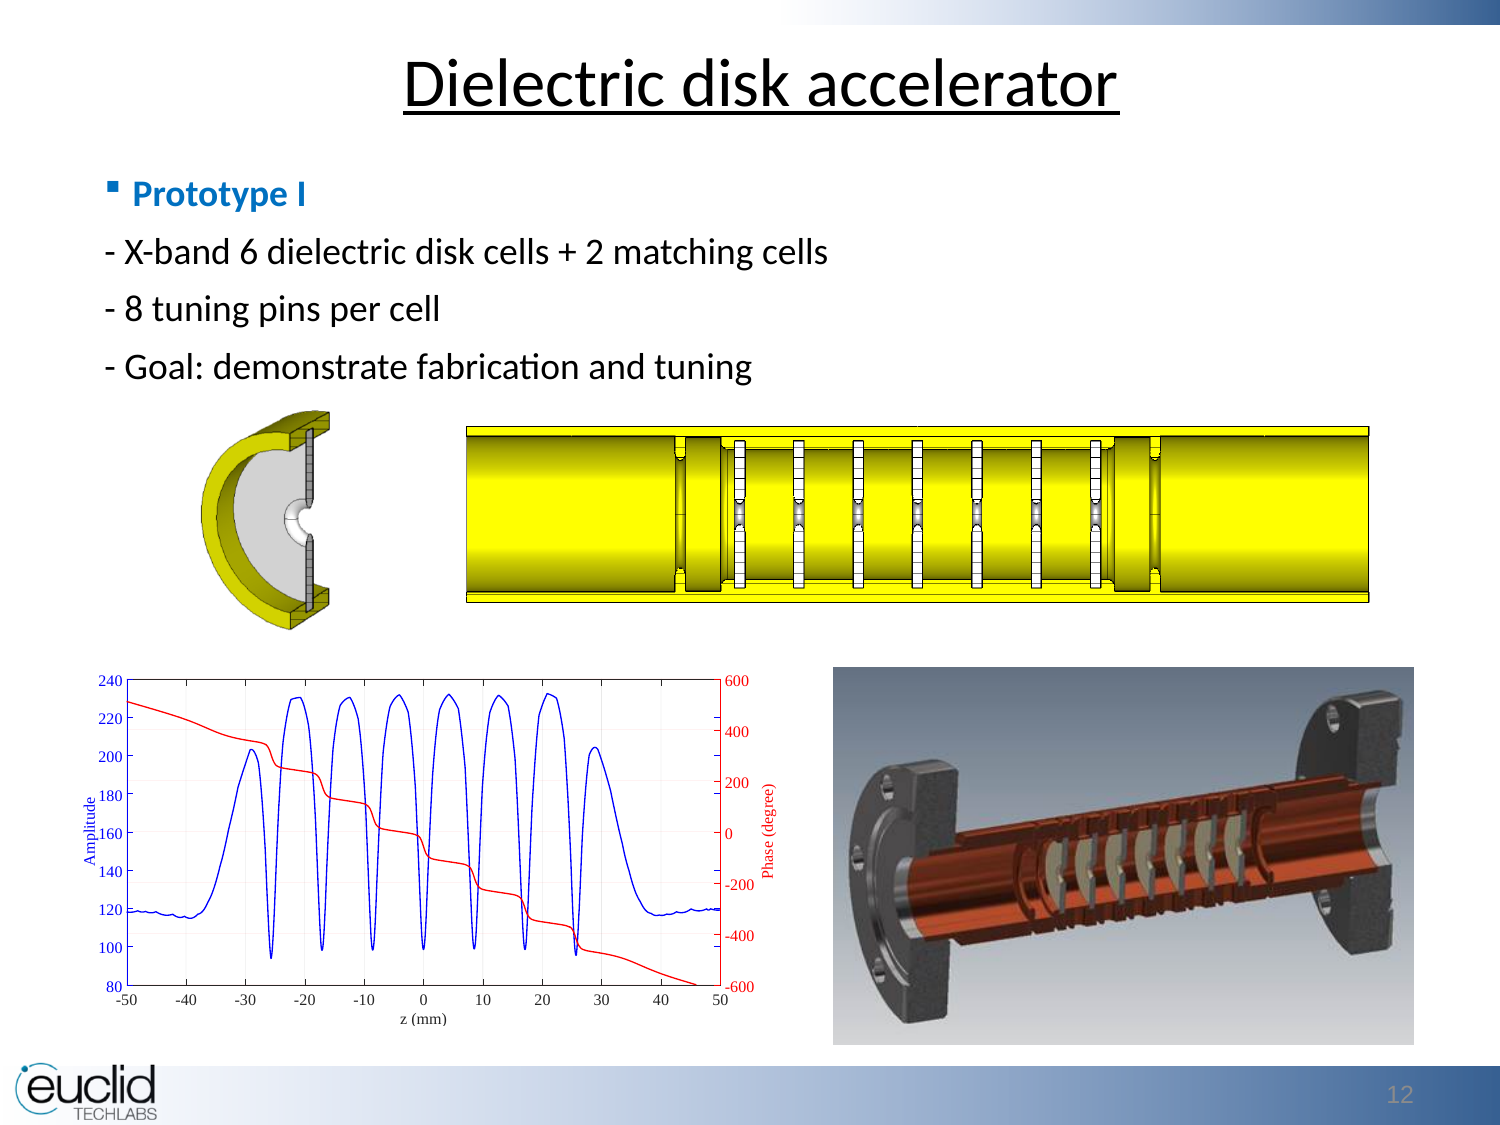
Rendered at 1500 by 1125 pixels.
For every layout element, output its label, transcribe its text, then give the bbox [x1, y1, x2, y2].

picture [10, 1058, 163, 1124]
picture [196, 407, 336, 633]
picture [459, 421, 1375, 610]
picture [833, 666, 1415, 1046]
slide_number 12 [1354, 1063, 1430, 1124]
text_box Dielectric disk accelerator [81, 29, 1442, 116]
text_box Prototype I - X-band 6 dielectric disk cells + 2 matching cells - 8 tuning pins per cell - Goal: demonstrate fabrication and tuning [89, 161, 1500, 354]
picture [26, 650, 793, 1026]
